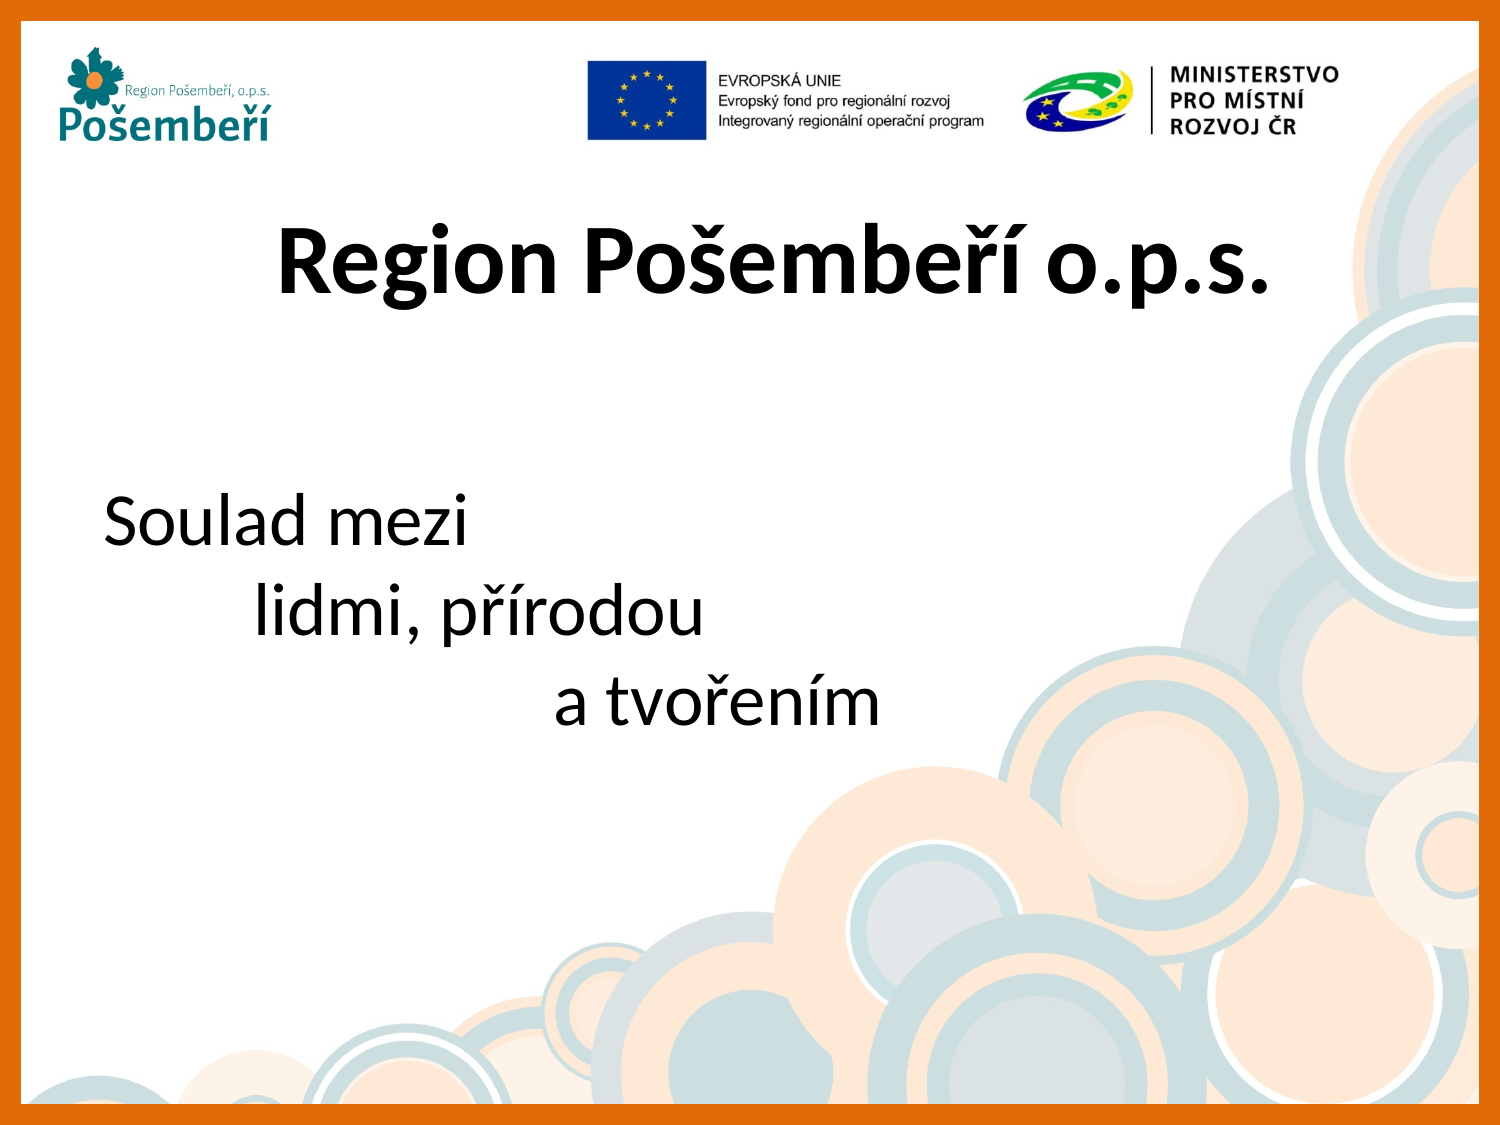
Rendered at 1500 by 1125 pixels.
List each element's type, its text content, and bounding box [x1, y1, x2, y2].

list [0, 58, 1500, 1125]
text_box Region Pošembeří o.p.s. Region Pošembeří o.p.s. [0, 0, 1500, 58]
picture [34, 34, 294, 165]
picture [560, 33, 1364, 166]
